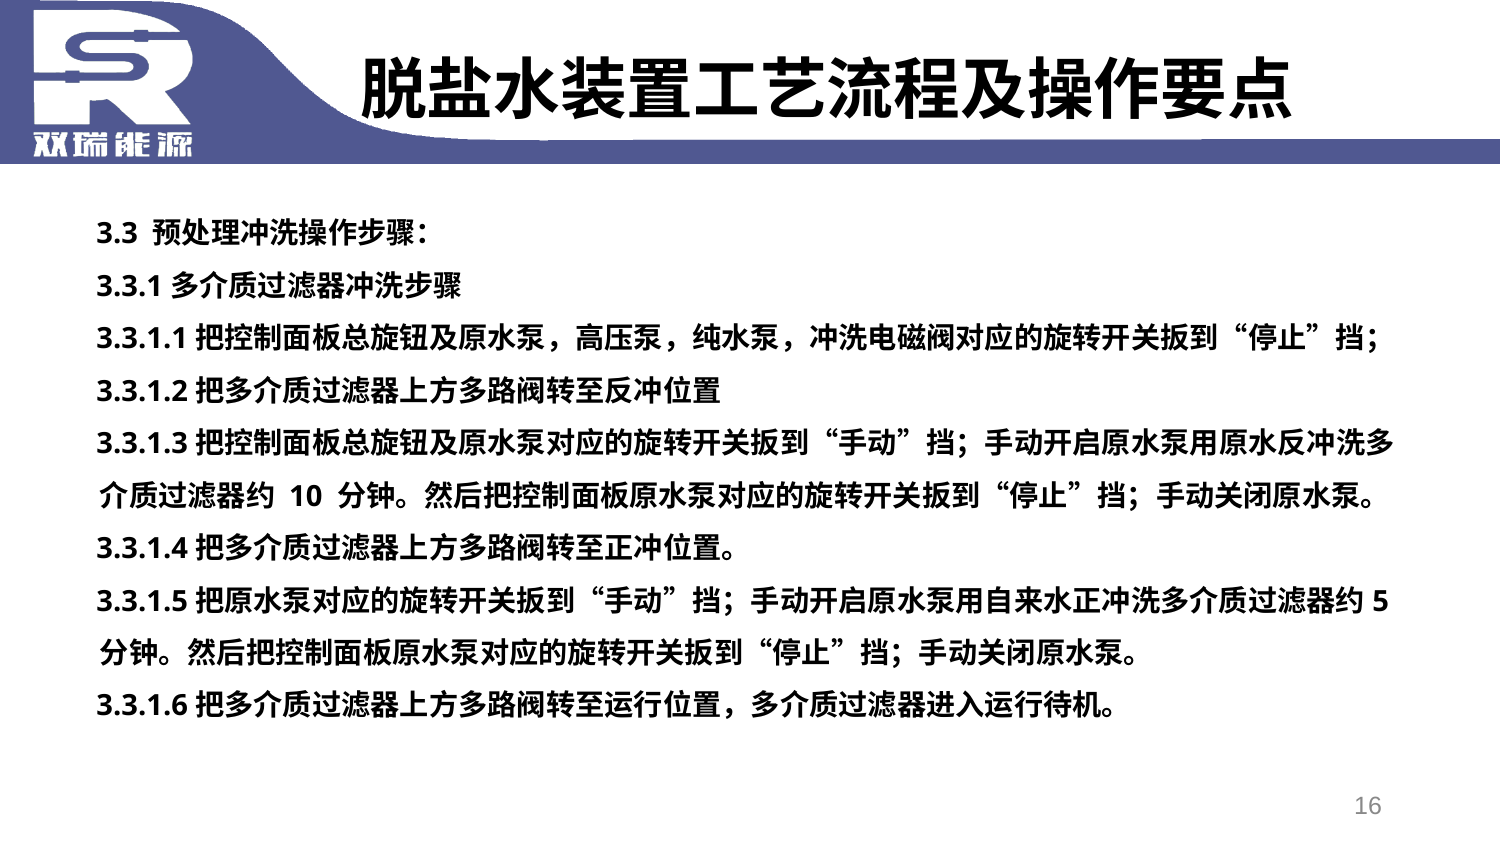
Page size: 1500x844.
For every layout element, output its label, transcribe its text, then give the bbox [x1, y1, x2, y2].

picture [0, 0, 1500, 164]
text_box 3.3 预处理冲洗操作步骤： 3.3.1多介质过滤器冲洗步骤 3.3.1.1把控制面板总旋钮及原水泵，高压泵，纯水泵，冲洗电磁阀对应的旋转开关扳到“停止”挡； 3.3.1.2把多介质过滤器上方多路阀转至反冲位置 3.3.1.3把控制面板总旋钮及原水泵对应的旋转开关扳到“手动”挡；手动开启原水泵用原水反冲洗多介质过滤器约 10 分钟。然后把控制面板原水泵对应的旋转开关扳到“停止”挡；手动关闭原水泵。 3.3.1.4把多介质过滤器上方多路阀转至正冲位置。 3.3.1.5把原水泵对应的旋转开关扳到“手动”挡；手动开启原水泵用自来水正冲洗多介质过滤器约5分钟。然后把控制面板原水泵对应的旋转开关扳到“停止”挡；手动关闭原水泵。 3.3.1.6把多介质过滤器上方多路阀转至运行位置，多介质过滤器进入运行待机。 [80, 189, 1420, 828]
